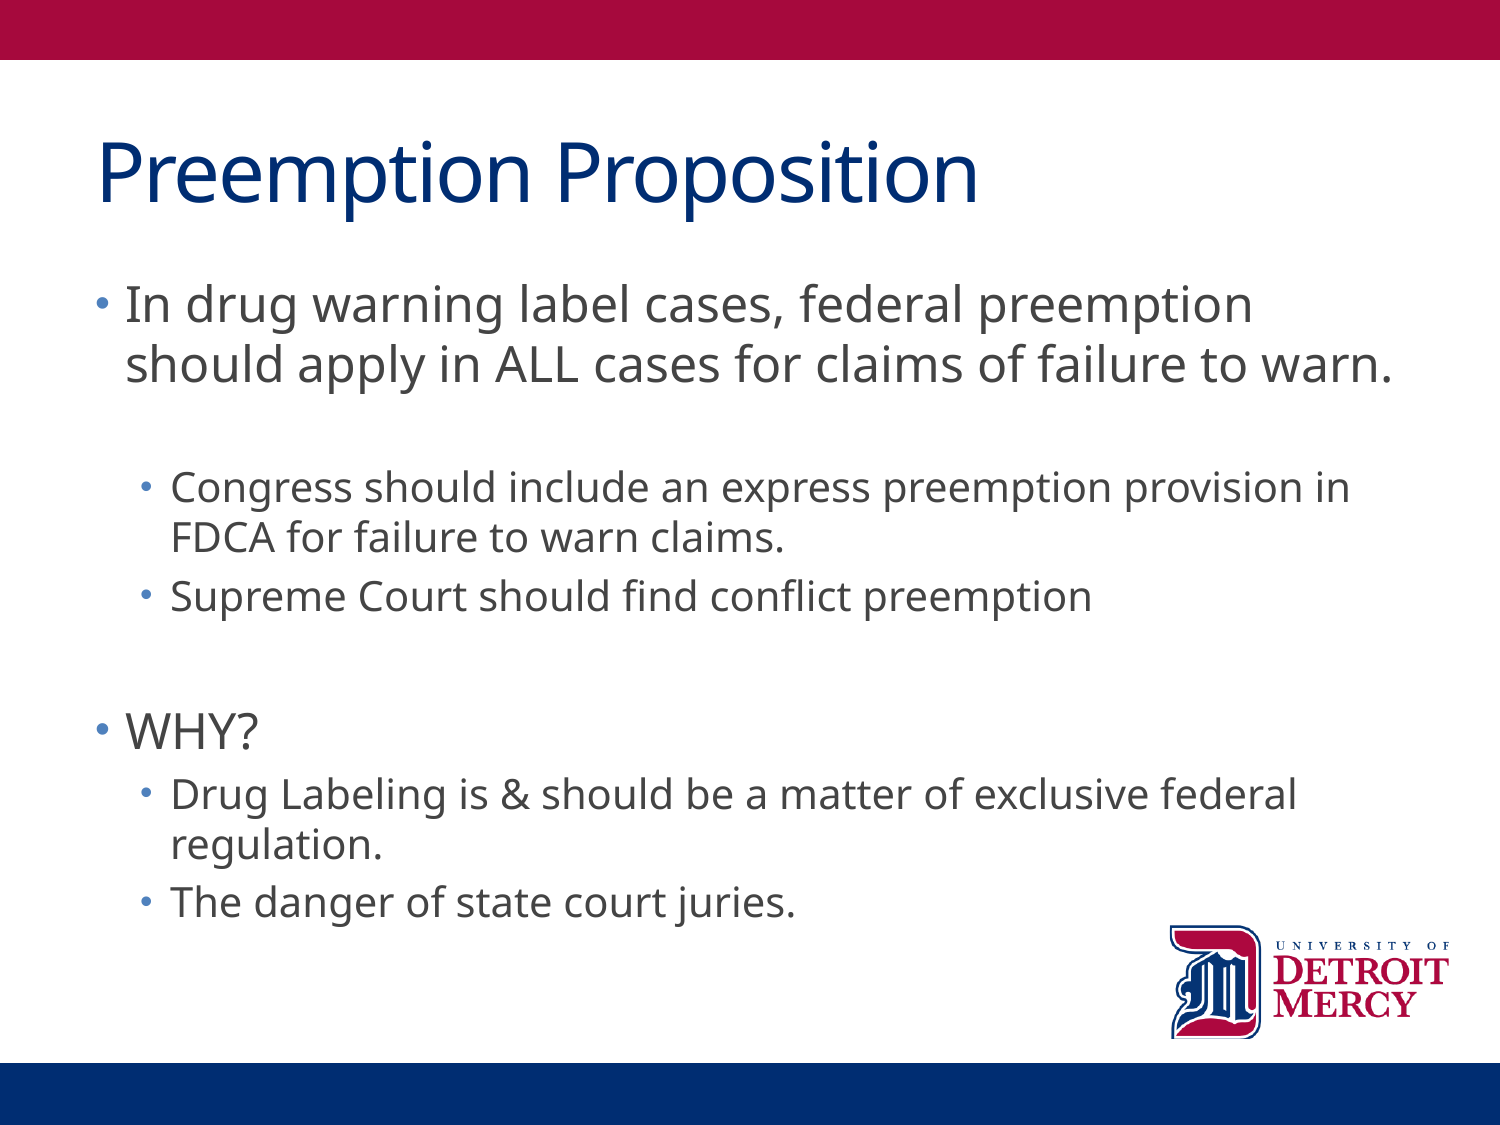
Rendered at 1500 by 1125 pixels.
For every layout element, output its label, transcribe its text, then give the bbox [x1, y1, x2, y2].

list In drug warning label cases, federal preemption should apply in ALL cases for claims of failure to warn. Congress should include an express preemption provision in FDCA for failure to warn claims. Supreme Court should find conflict preemption WHY? Drug Labeling is & should be a matter of exclusive federal regulation. The danger of state court juries. [75, 262, 1425, 1063]
title Preemption Proposition [75, 87, 1425, 250]
